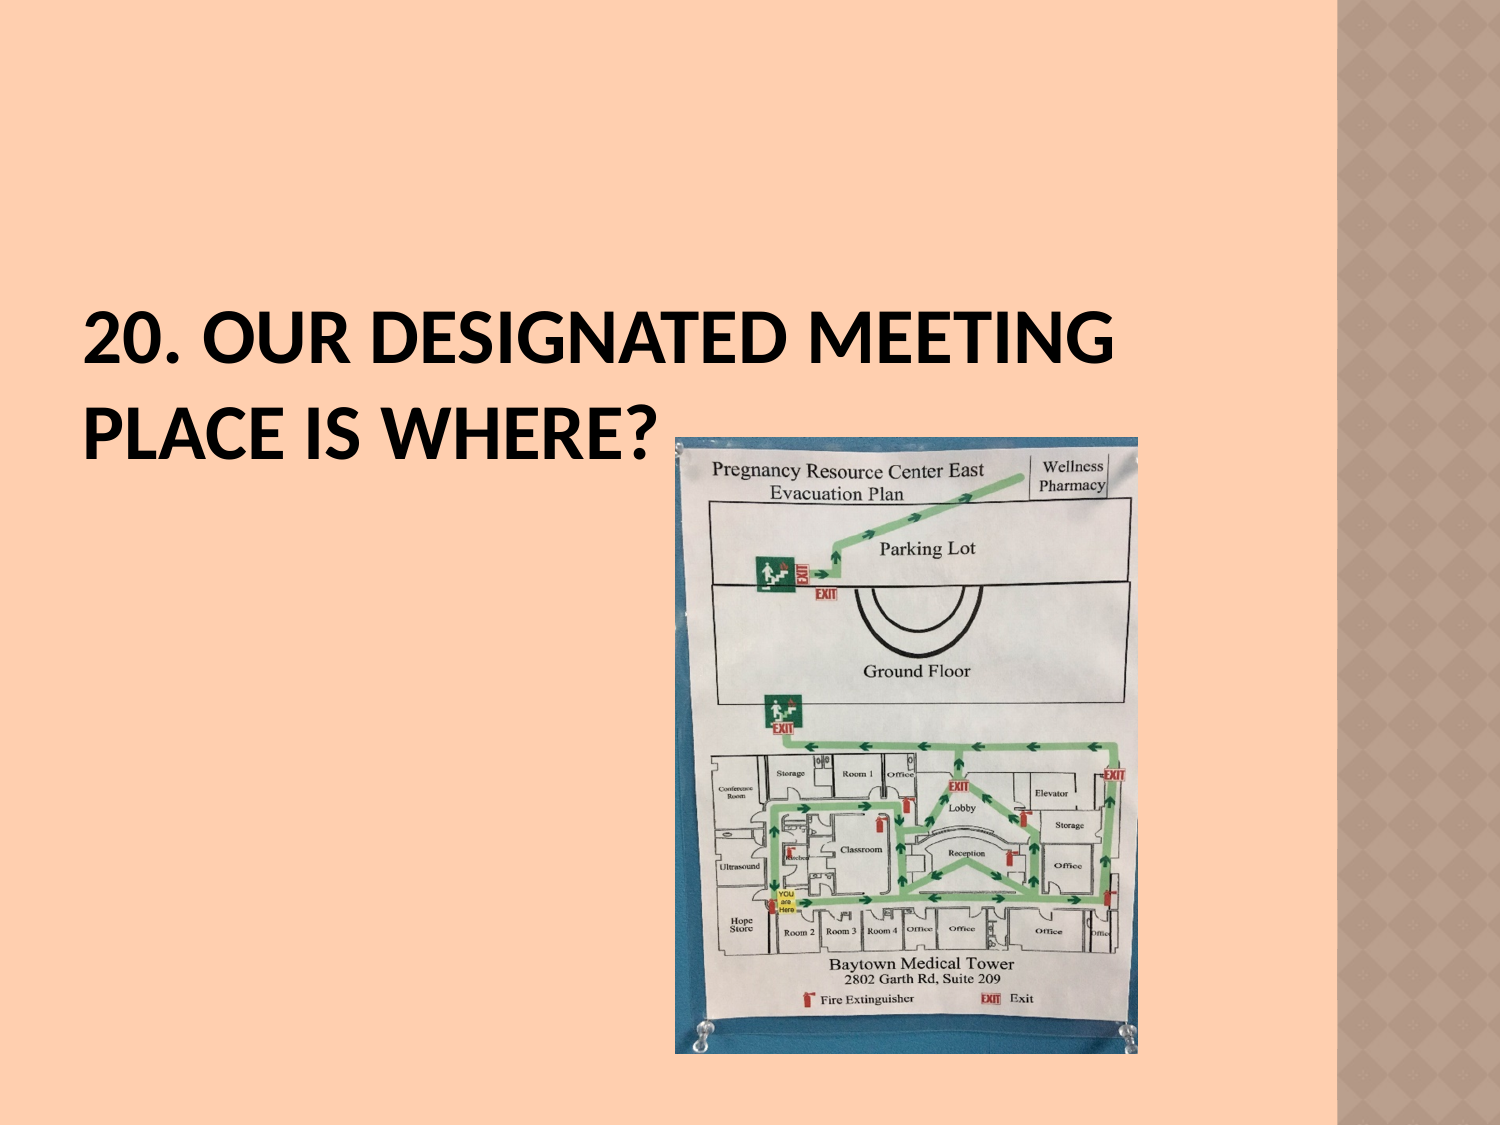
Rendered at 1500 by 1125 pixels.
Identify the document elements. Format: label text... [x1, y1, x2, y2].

picture [674, 437, 1138, 1055]
title 20. Our designated meeting place is where? [75, 52, 1263, 475]
